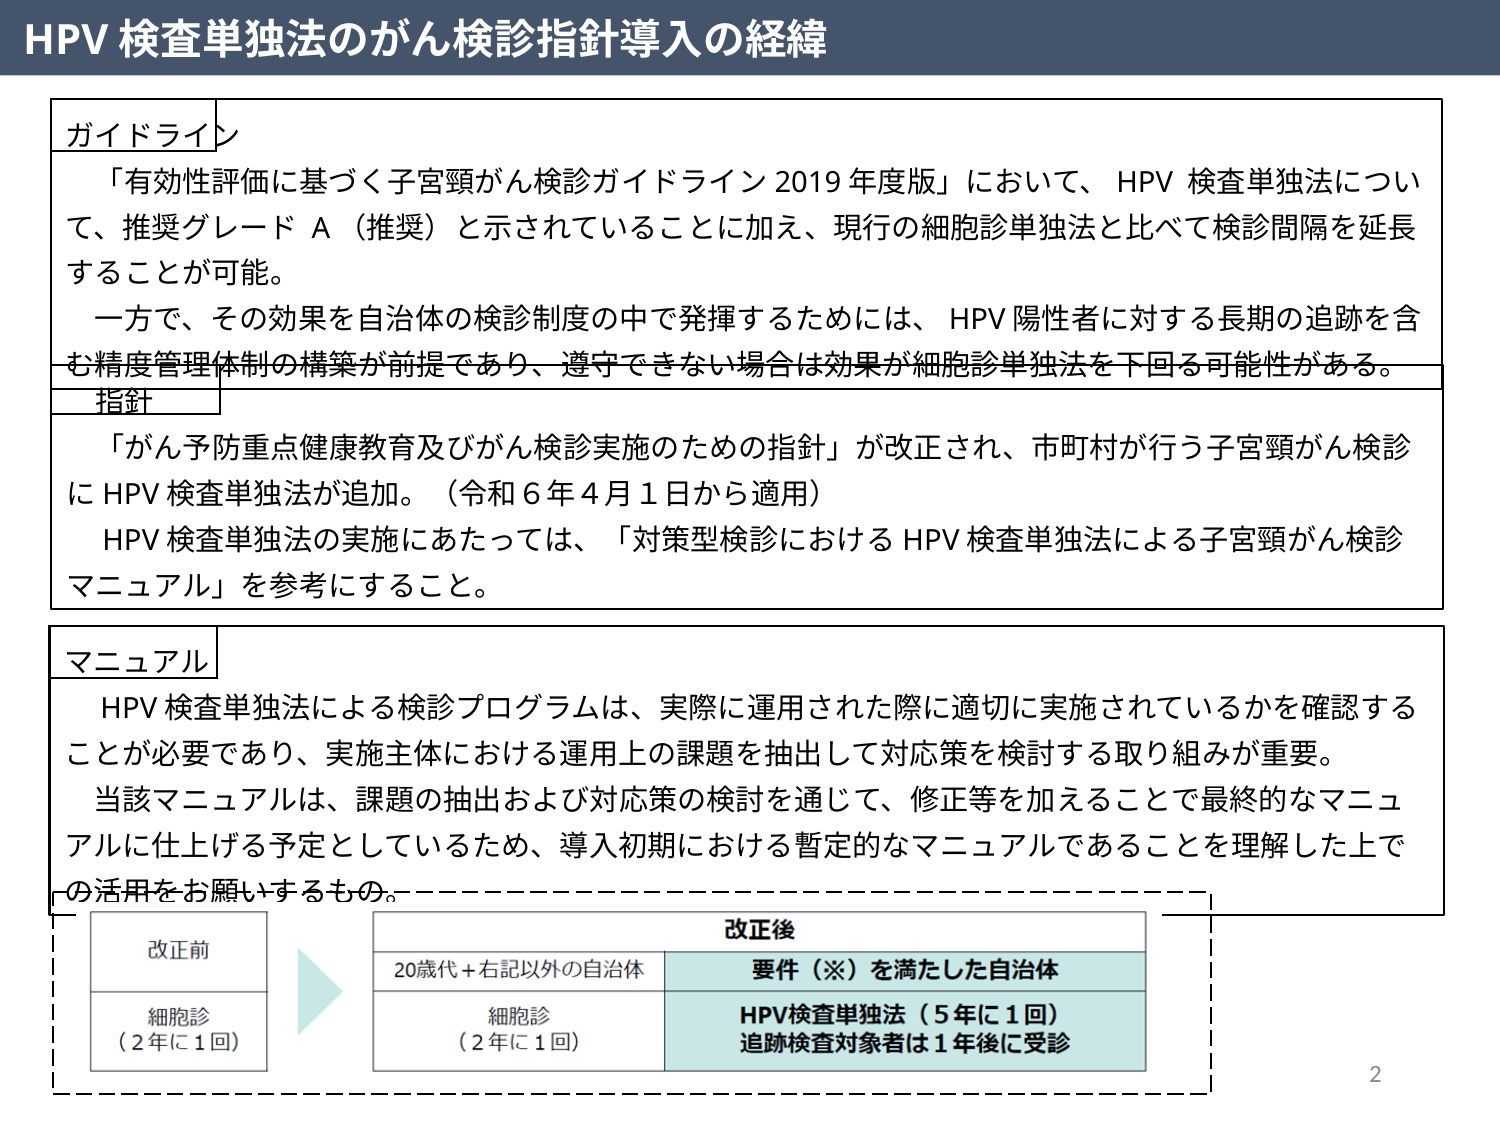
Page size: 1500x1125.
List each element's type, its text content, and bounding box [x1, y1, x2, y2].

text_box HPV検査単独法のがん検診指針導入の経緯 [0, 0, 1500, 76]
text_box [52, 891, 1212, 1095]
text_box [49, 625, 1444, 867]
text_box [50, 98, 1443, 340]
slide_number 2 [1059, 1042, 1397, 1103]
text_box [50, 365, 1443, 607]
picture [76, 902, 1162, 1081]
